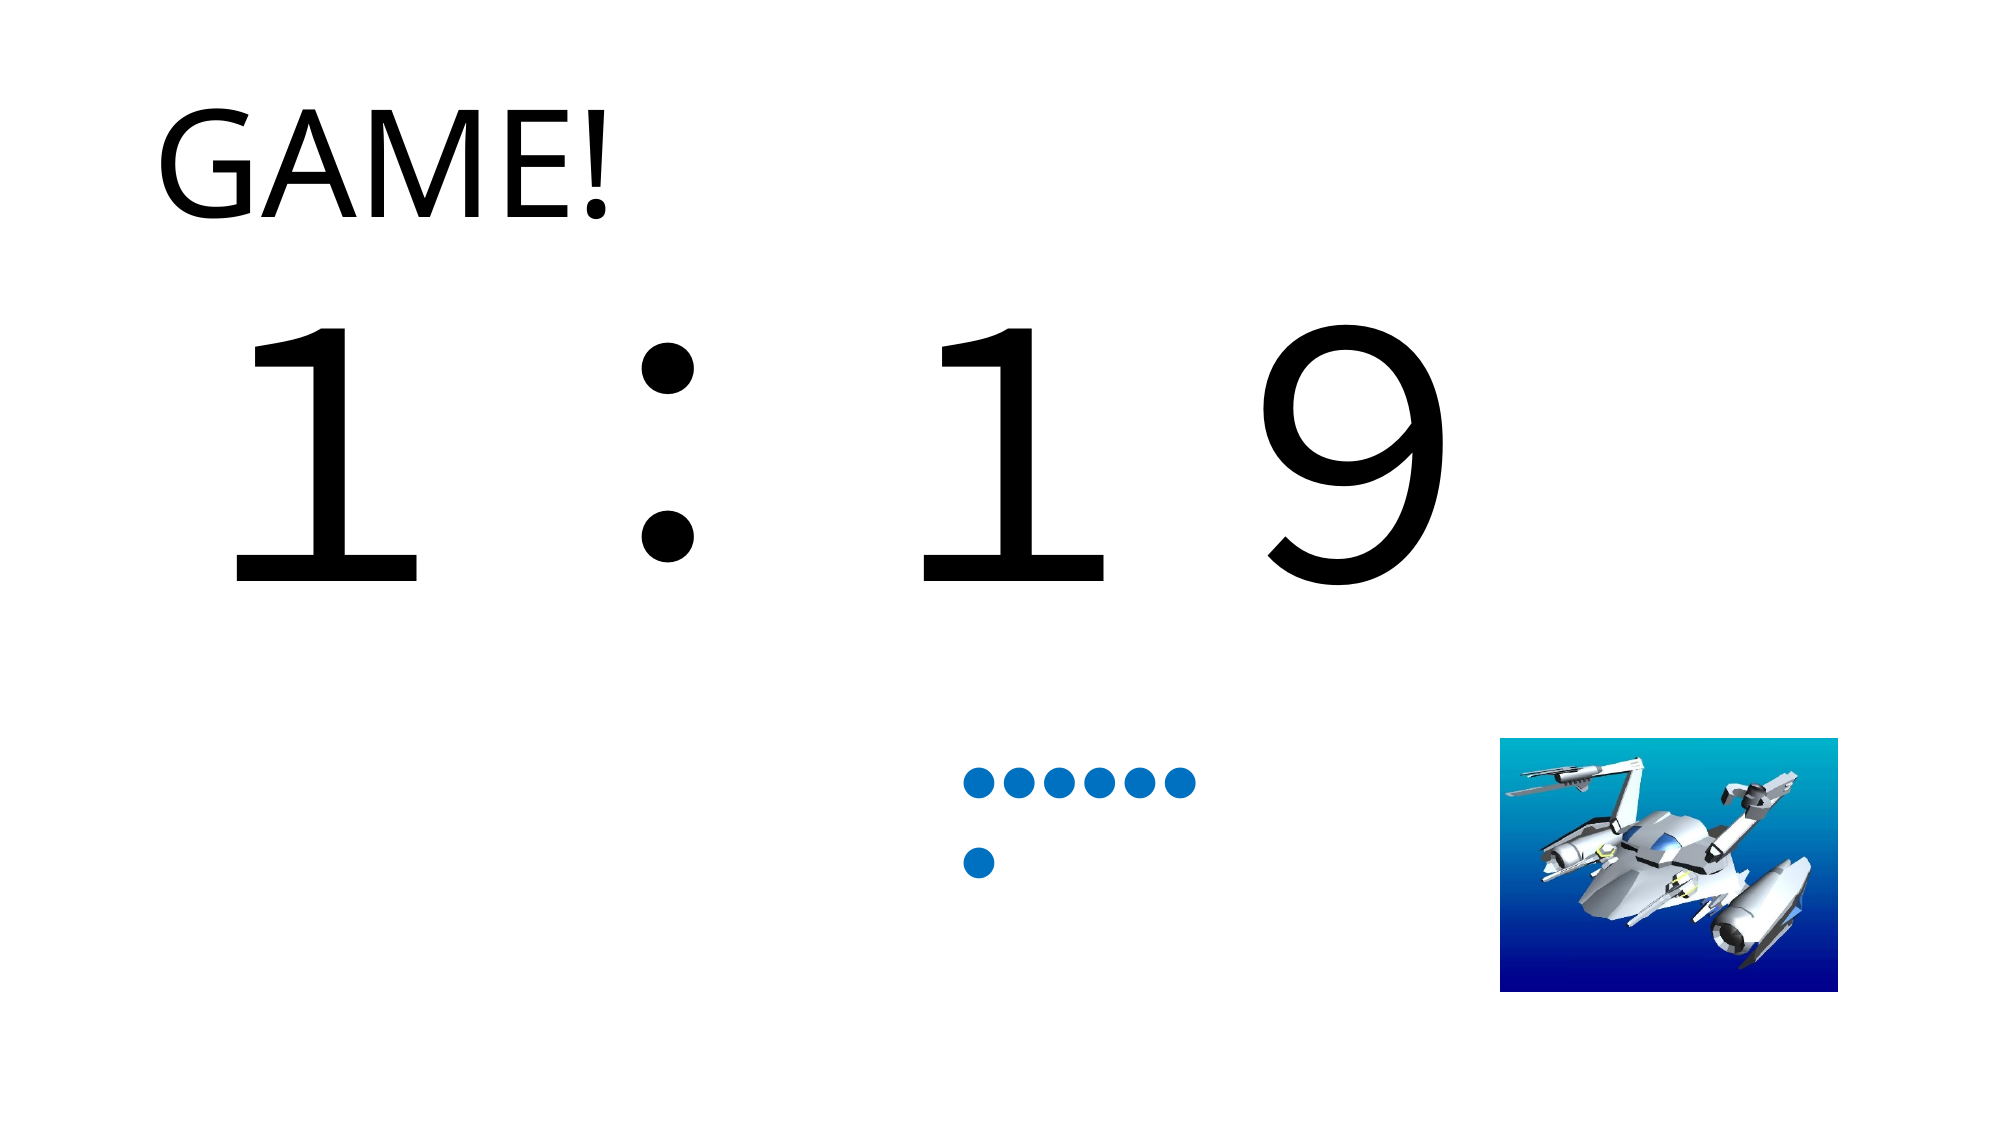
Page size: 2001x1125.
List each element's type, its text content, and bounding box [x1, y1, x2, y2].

list １：１９ [137, 277, 1610, 806]
picture [1500, 738, 1838, 992]
text_box ●●●●●● ● [944, 728, 1390, 904]
title GAME! [137, 59, 1863, 278]
